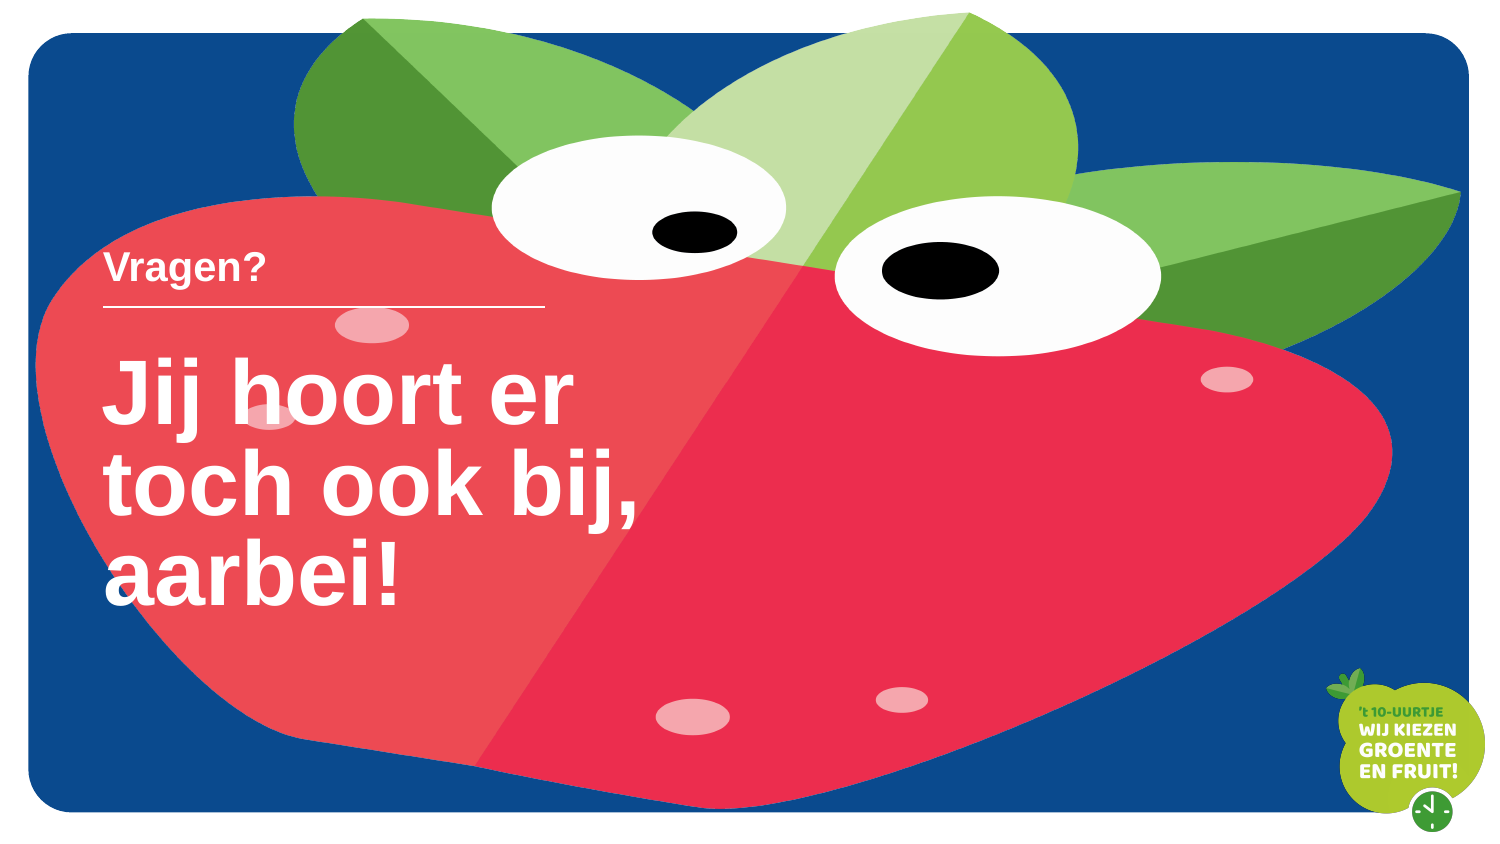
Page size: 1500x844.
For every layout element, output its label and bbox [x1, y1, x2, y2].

text_box [26, 7, 1470, 814]
text_box [84, 232, 661, 633]
text_box [1326, 668, 1485, 842]
